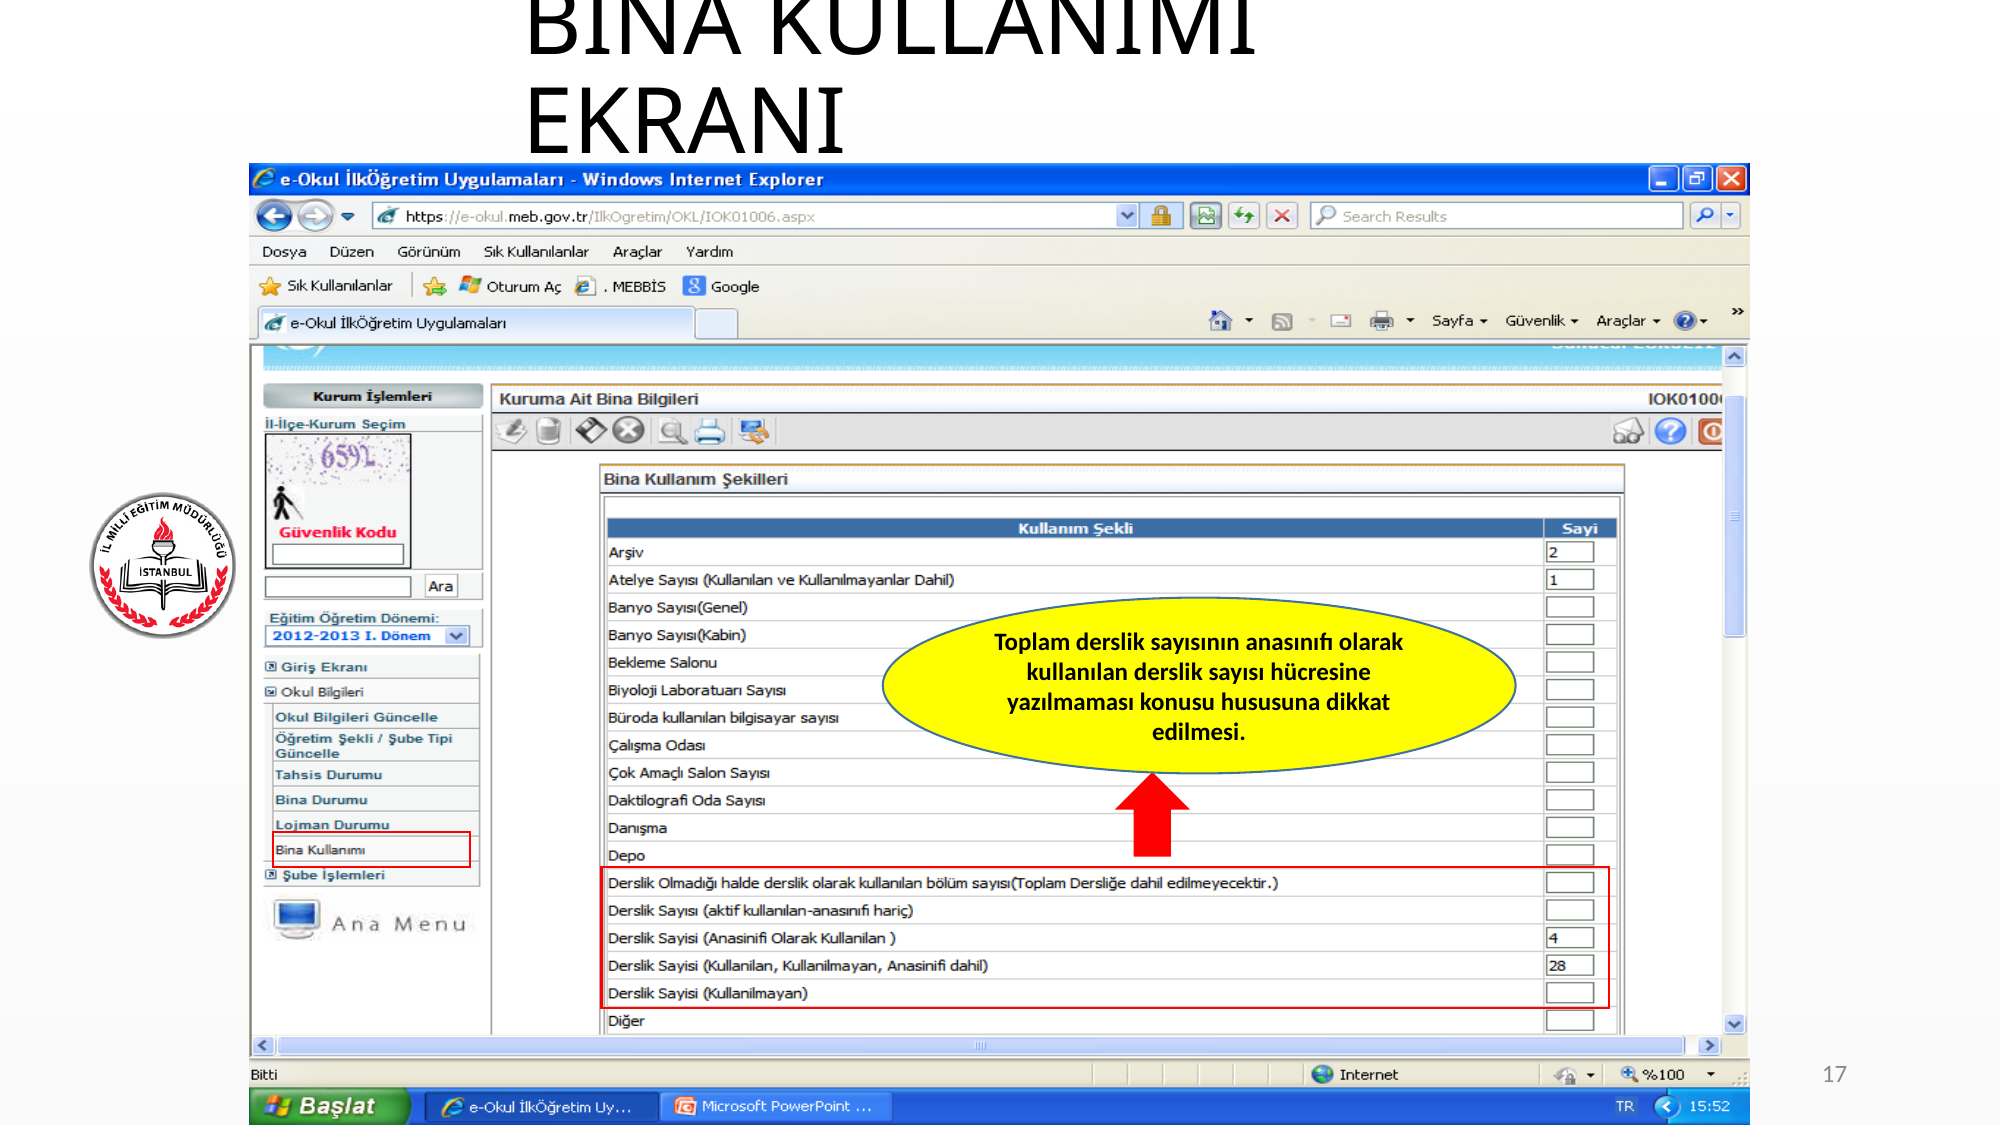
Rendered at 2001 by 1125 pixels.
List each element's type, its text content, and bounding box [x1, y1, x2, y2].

slide_number 17 [1750, 1042, 1863, 1103]
picture [249, 163, 1750, 1125]
title BİNA KULLANIMI EKRANI [507, 0, 1493, 149]
picture [88, 492, 236, 639]
